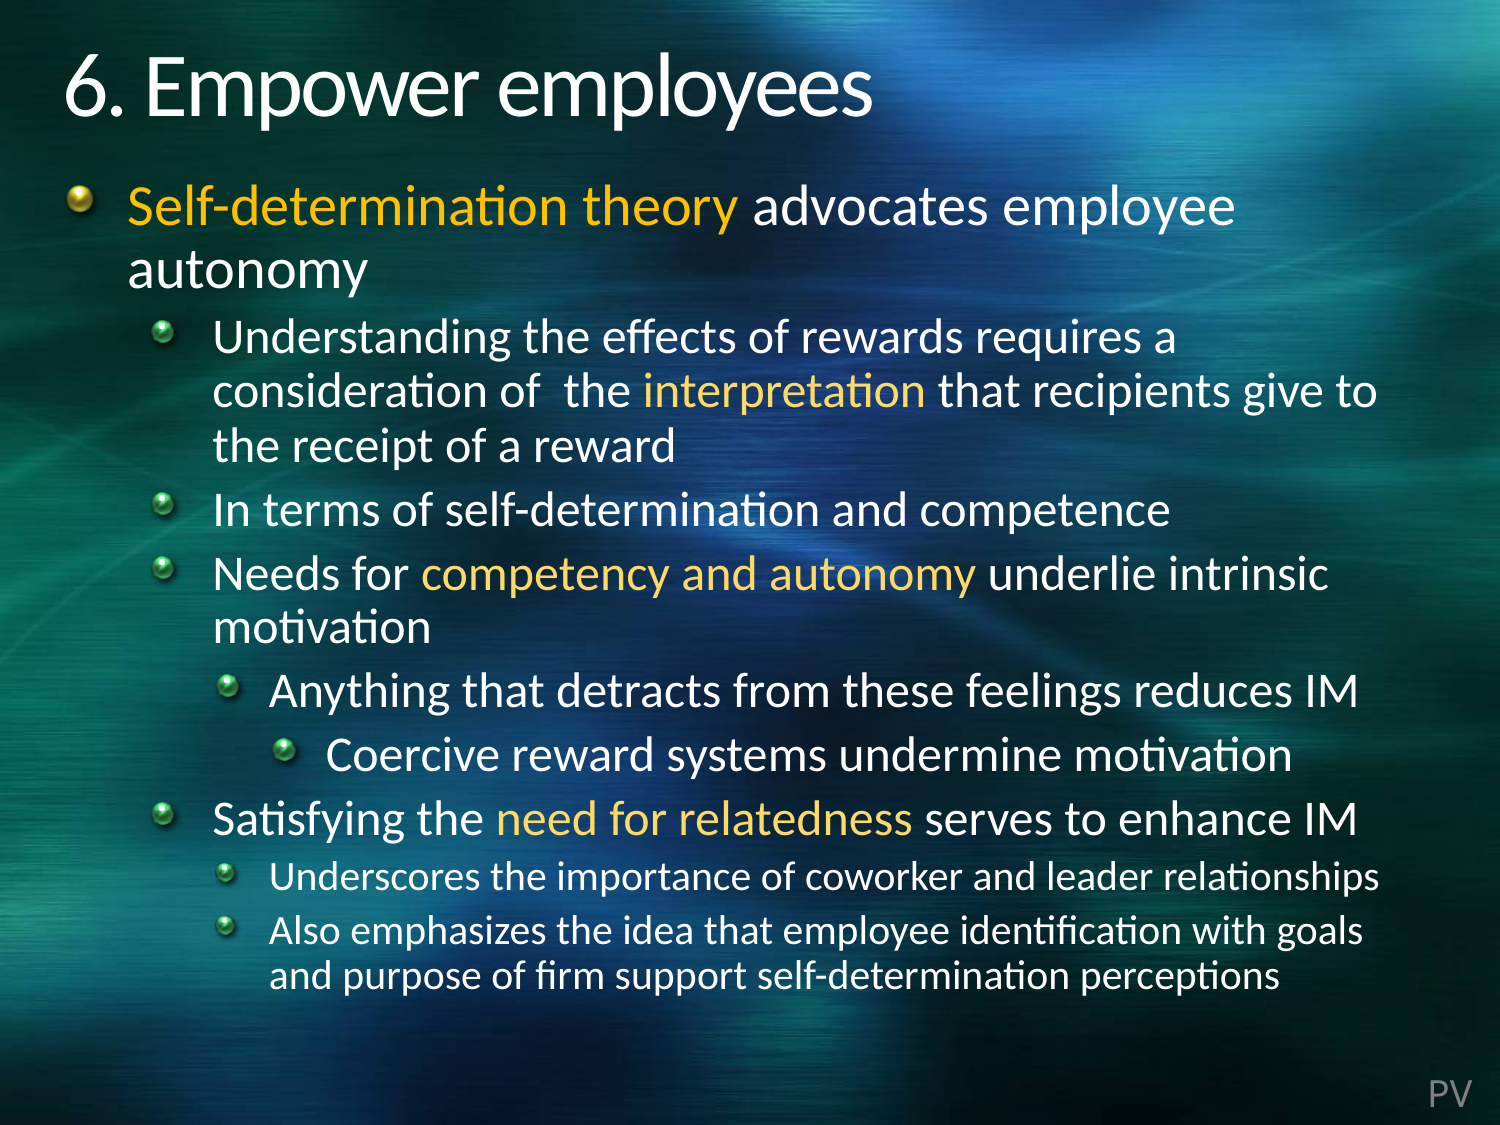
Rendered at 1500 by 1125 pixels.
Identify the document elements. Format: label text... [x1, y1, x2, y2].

title 6. Empower employees [62, 37, 1438, 138]
picture [0, 0, 1500, 1125]
list Self-determination theory advocates employee autonomy Understanding the effects of rewards requires a consideration of the interpretation that recipients give to the receipt of a reward In terms of self-determination and competence Needs for competency and autonomy underlie intrinsic motivation Anything that detracts from these feelings reduces IM Coercive reward systems undermine motivation Satisfying the need for relatedness serves to enhance IM Underscores the importance of coworker and leader relationships Also emphasizes the idea that employee identification with goals and purpose of firm support self-determination perceptions [62, 174, 1438, 1023]
